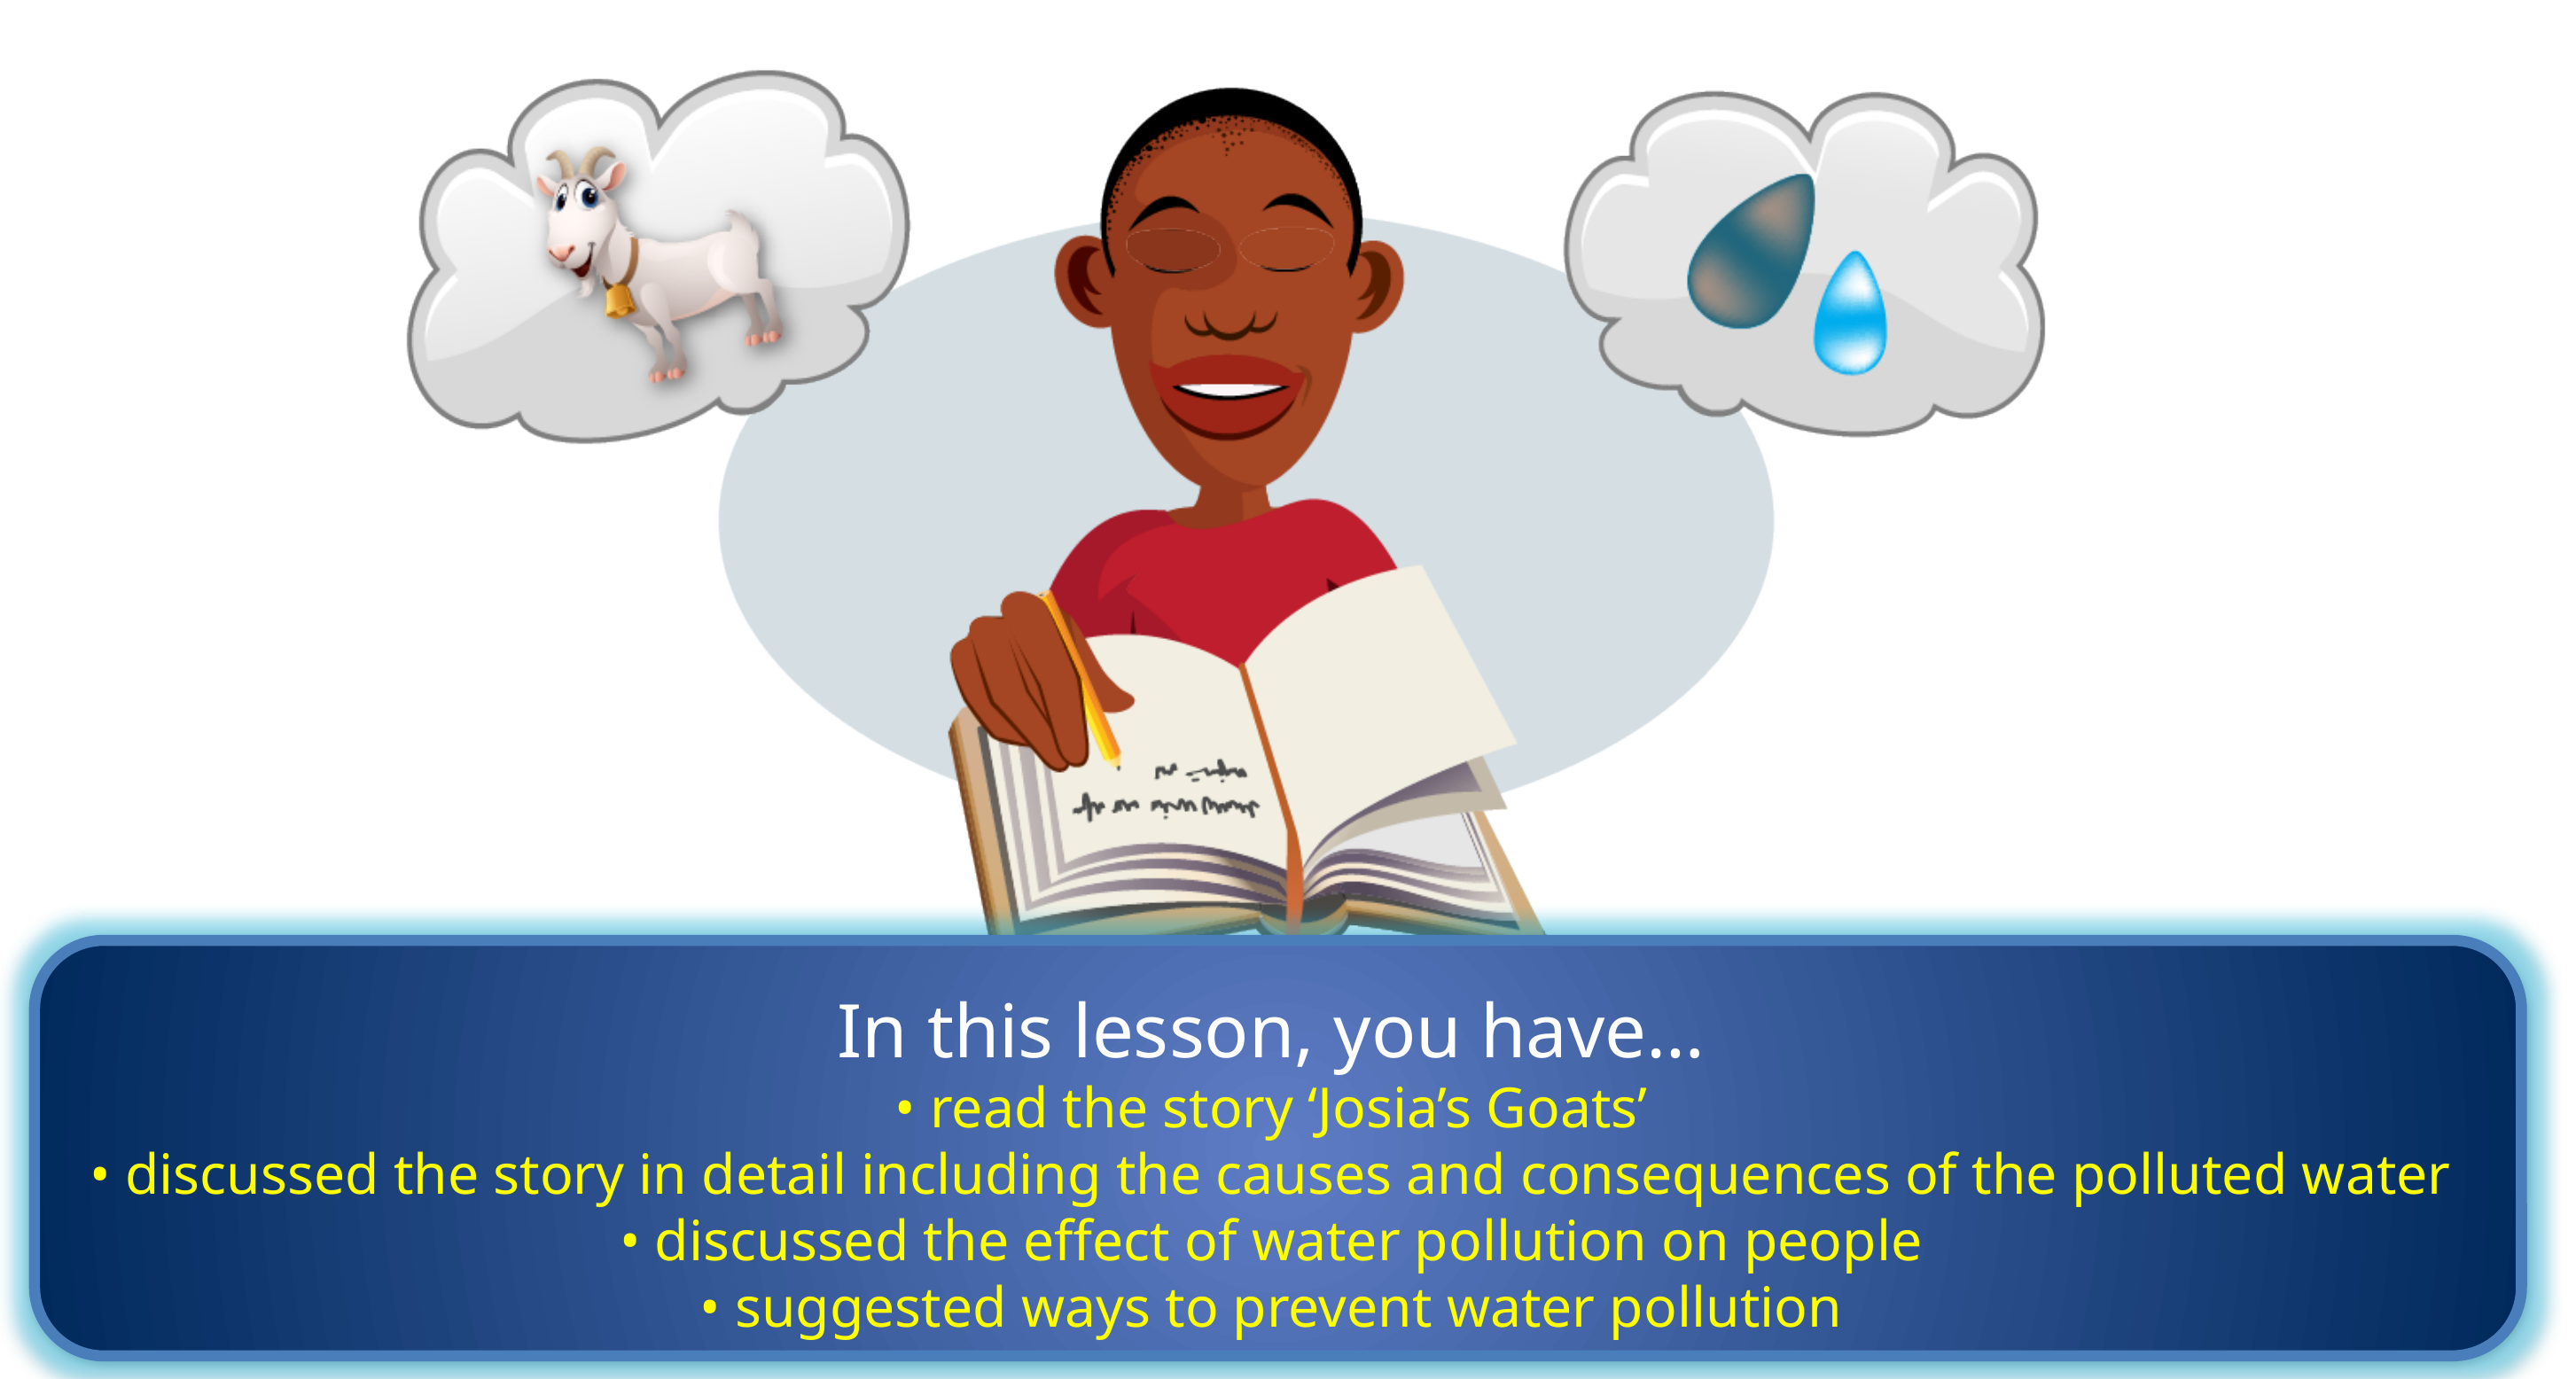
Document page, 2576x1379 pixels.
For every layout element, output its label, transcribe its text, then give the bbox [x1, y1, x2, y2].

text_box [34, 939, 2523, 1357]
picture [363, 44, 2073, 1007]
text_box In this lesson, you have… • read the story ‘Josia’s Goats’ • discussed the story in detail including the causes and consequences of the polluted water • discussed the effect of water pollution on people • suggested ways to prevent water pollution [76, 977, 2468, 1345]
